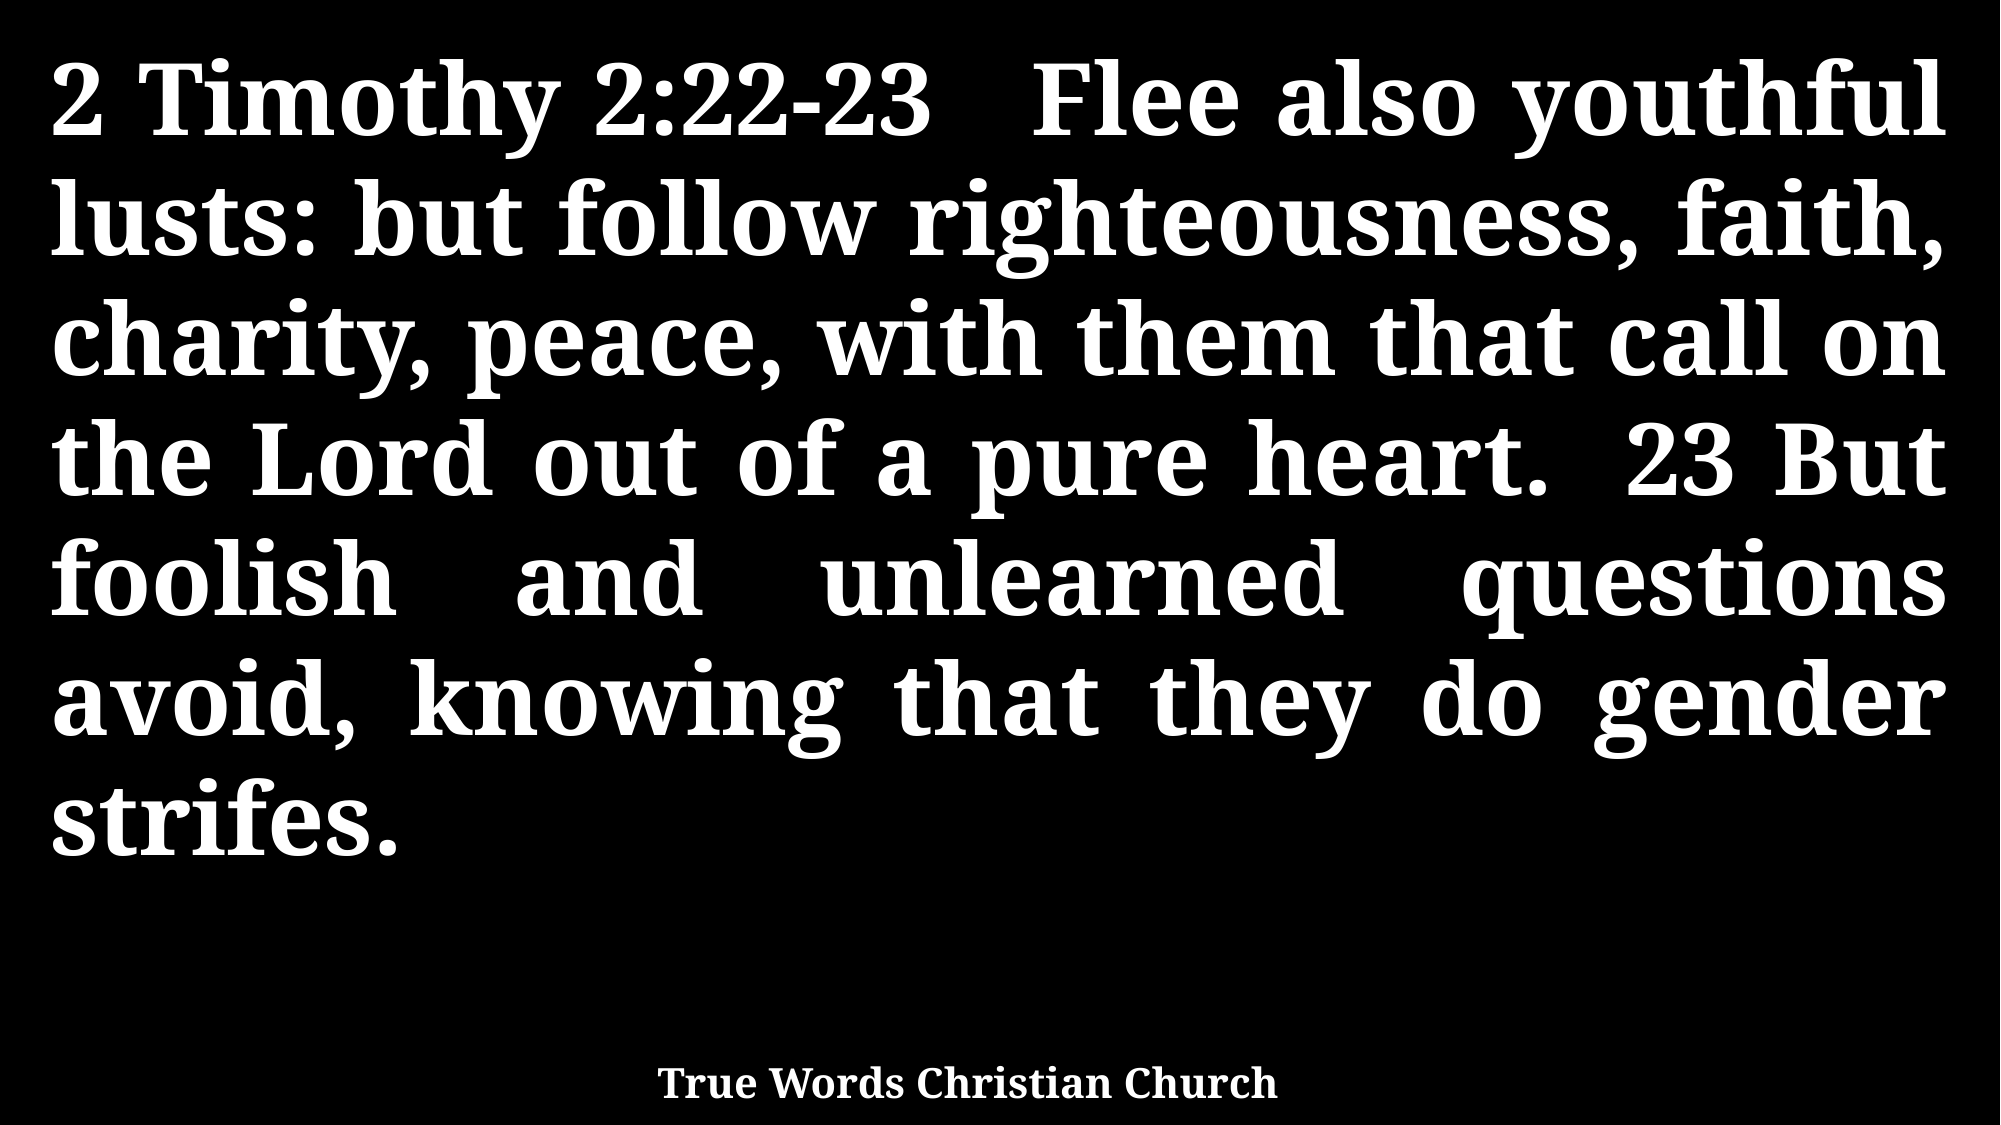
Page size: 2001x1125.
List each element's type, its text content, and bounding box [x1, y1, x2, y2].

text_box 2 Timothy 2:22-23 Flee also youthful lusts: but follow righteousness, faith, charity, peace, with them that call on the Lord out of a pure heart. 23 But foolish and unlearned questions avoid, knowing that they do gender strifes. [35, 28, 1965, 883]
text_box True Words Christian Church [642, 1049, 1294, 1114]
